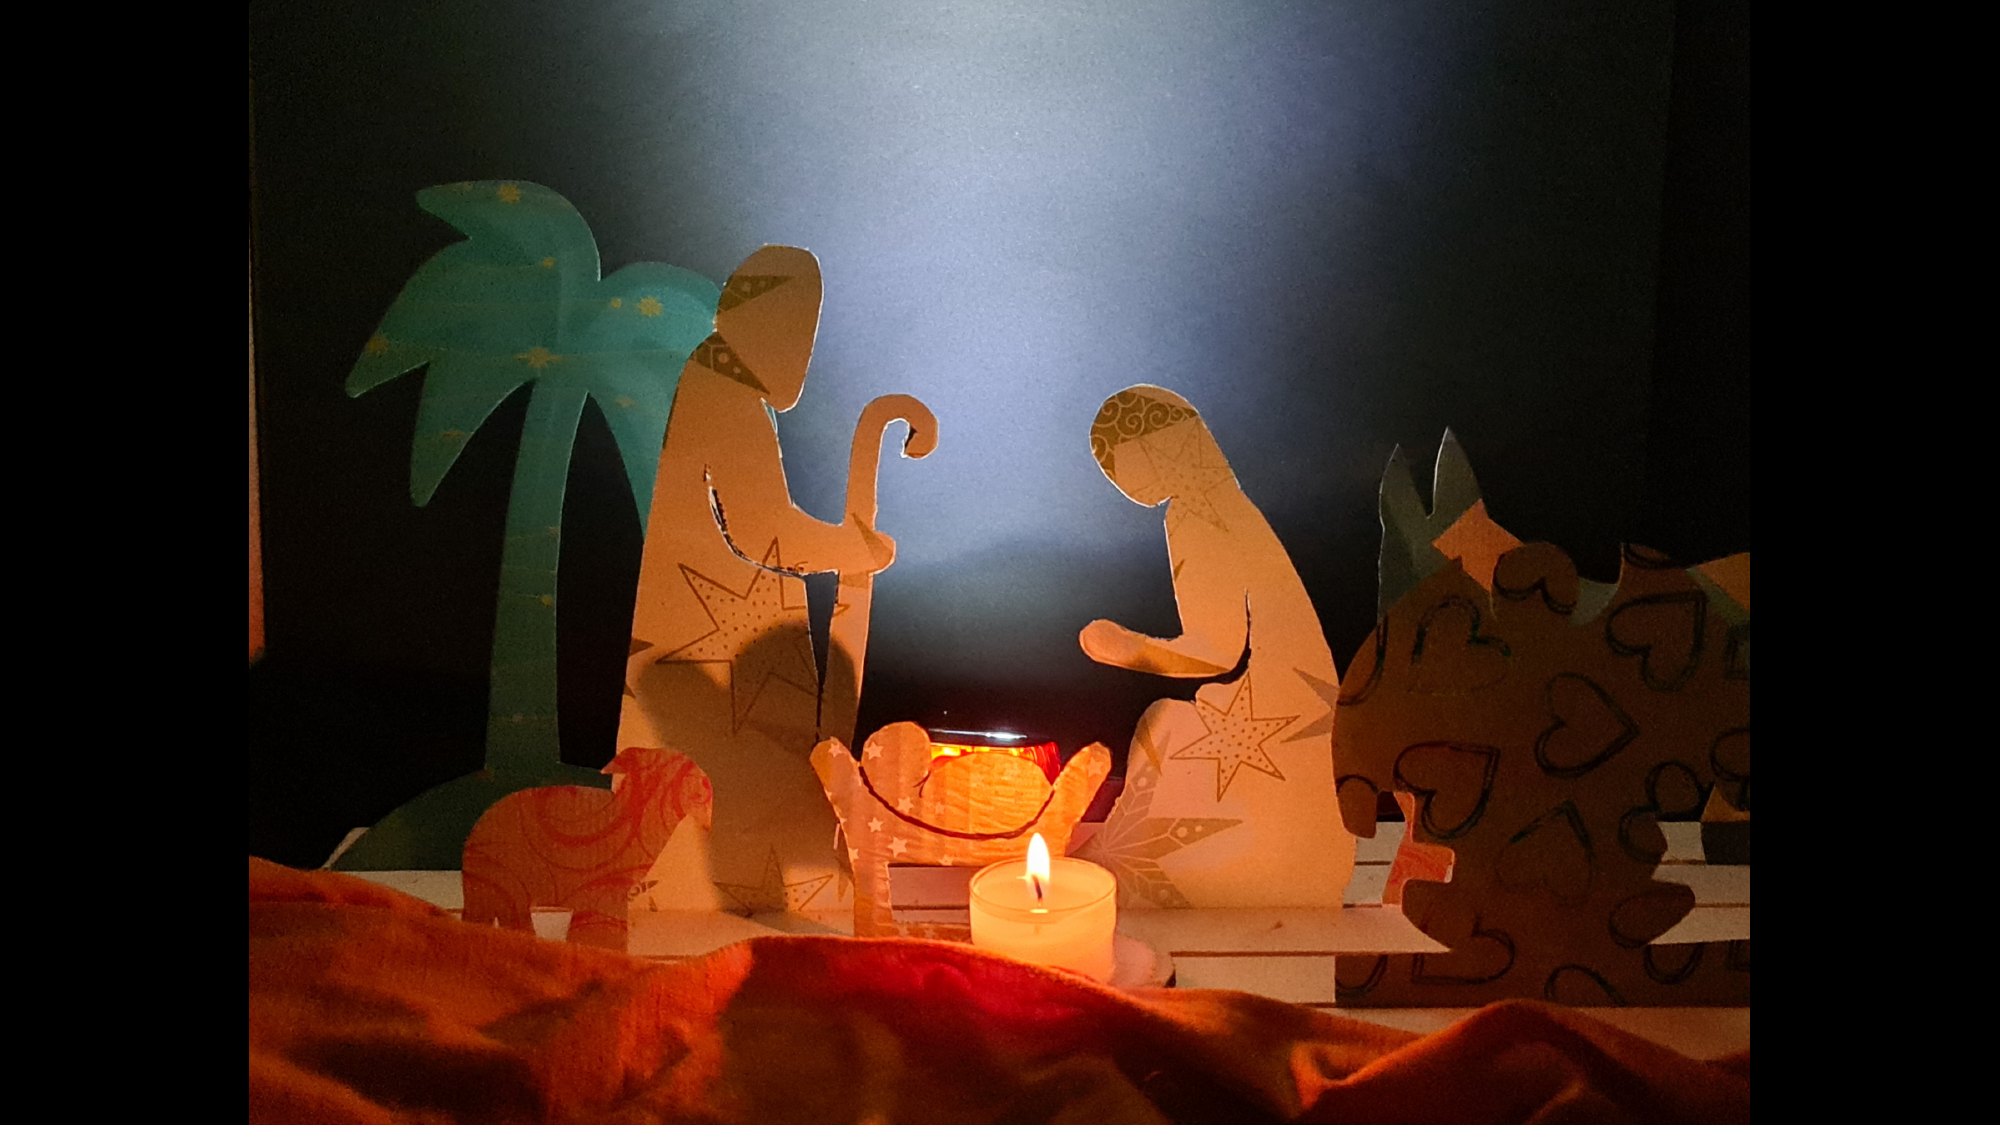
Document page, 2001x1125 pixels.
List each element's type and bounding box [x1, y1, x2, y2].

picture [249, 0, 1751, 1125]
